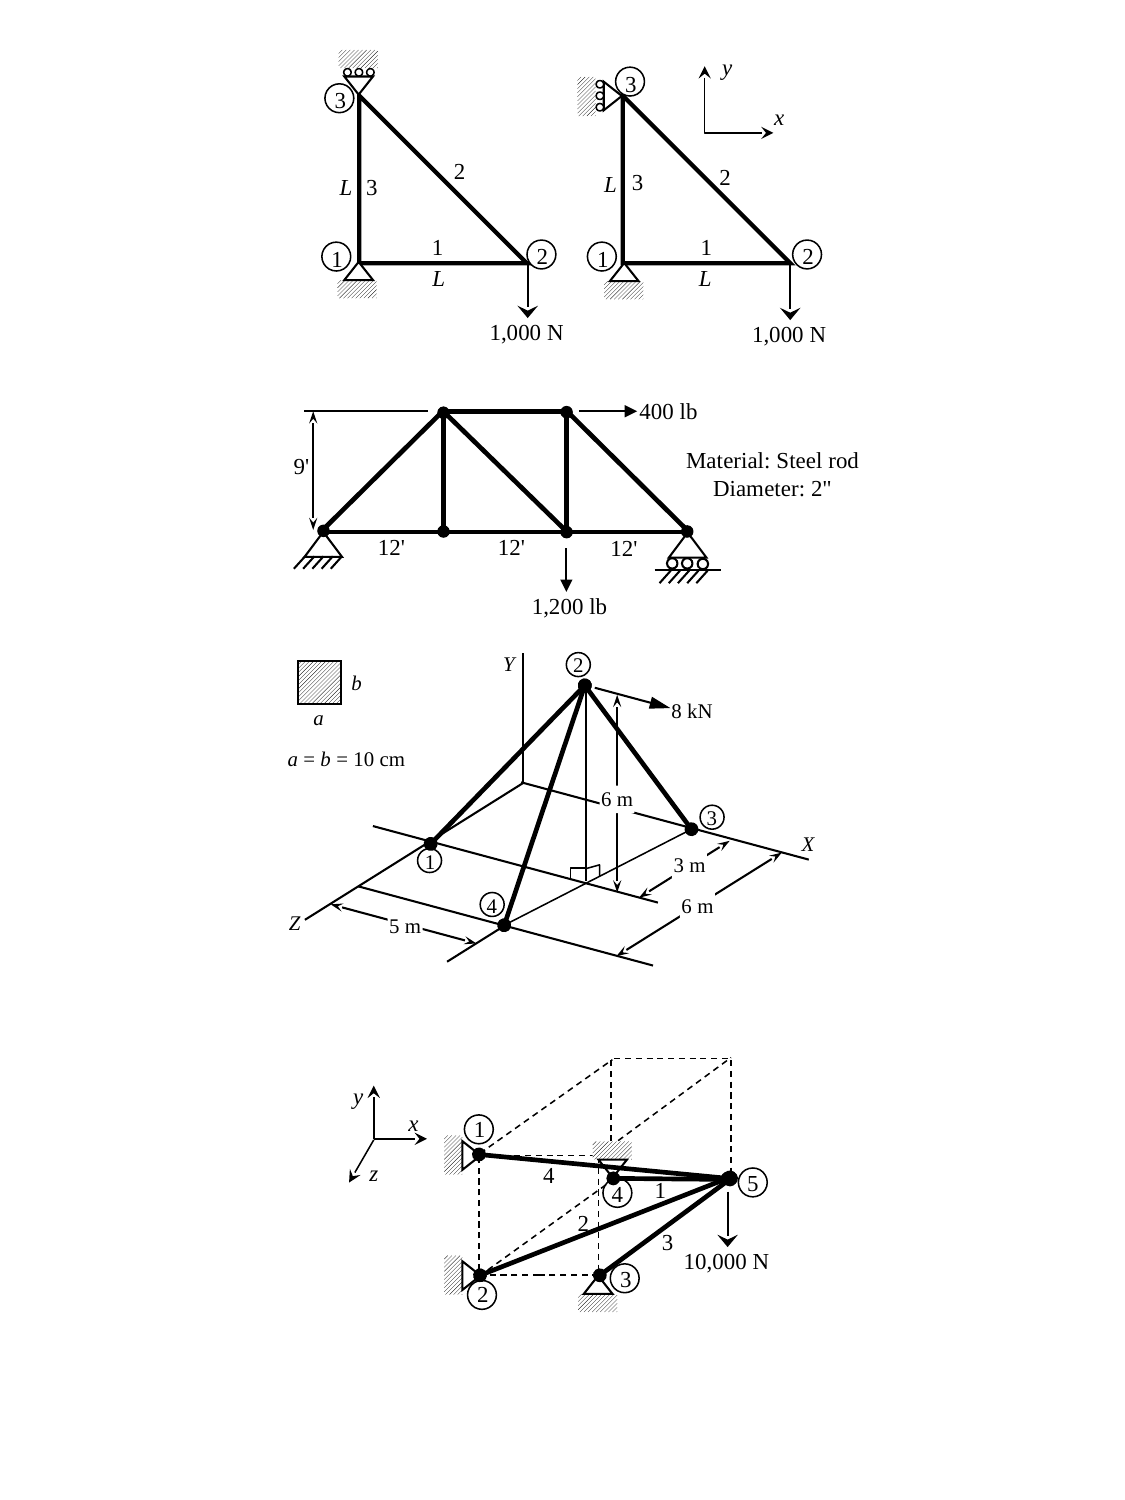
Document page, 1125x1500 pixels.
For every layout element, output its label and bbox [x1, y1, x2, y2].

text_box [339, 1057, 775, 1313]
text_box [287, 396, 863, 619]
text_box [321, 49, 838, 350]
text_box [279, 650, 823, 966]
